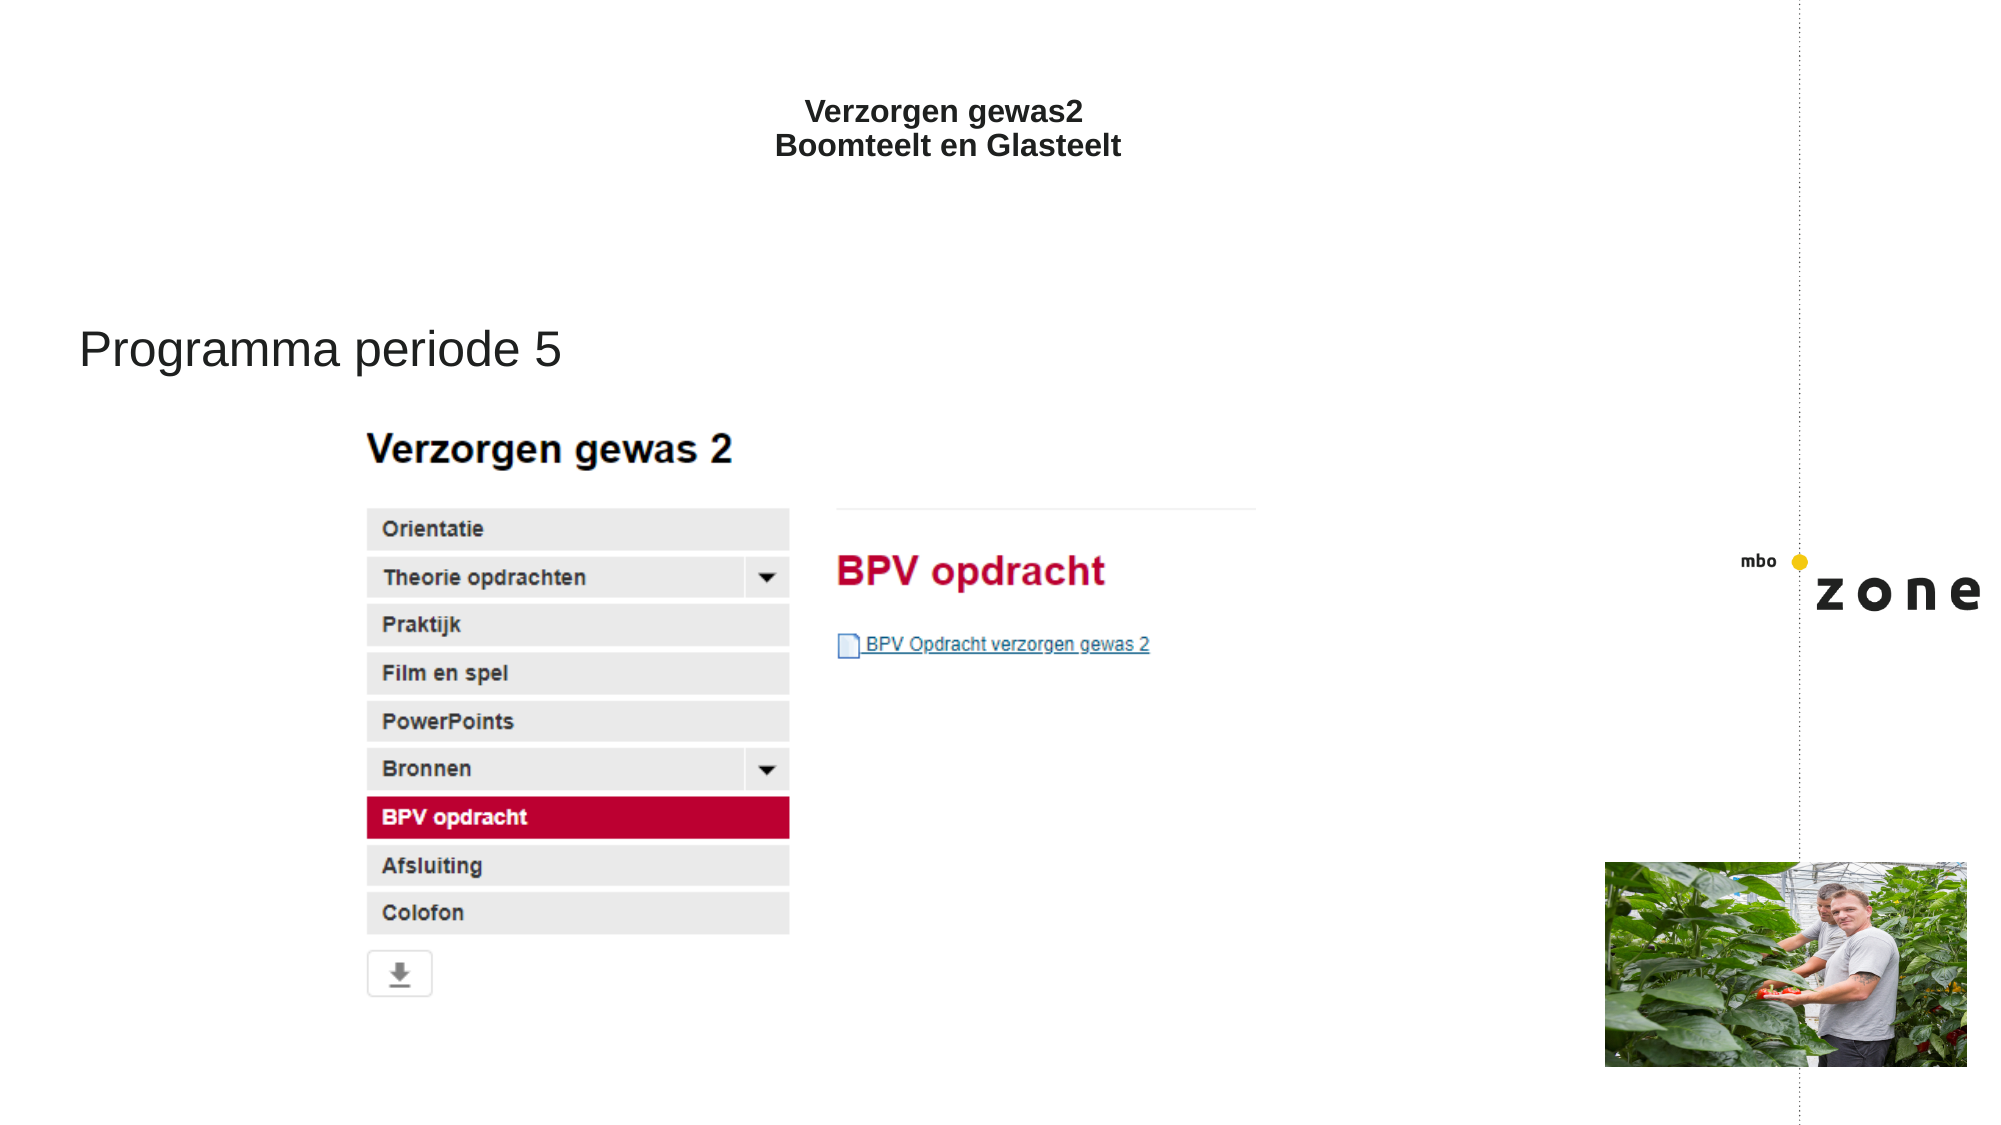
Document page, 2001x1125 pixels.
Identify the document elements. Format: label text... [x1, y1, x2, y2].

title Verzorgen gewas2 Boomteelt en Glasteelt [124, 94, 1774, 272]
picture [1596, 0, 2001, 1125]
picture [336, 402, 1256, 1049]
list Programma periode 5 [78, 316, 1922, 1031]
